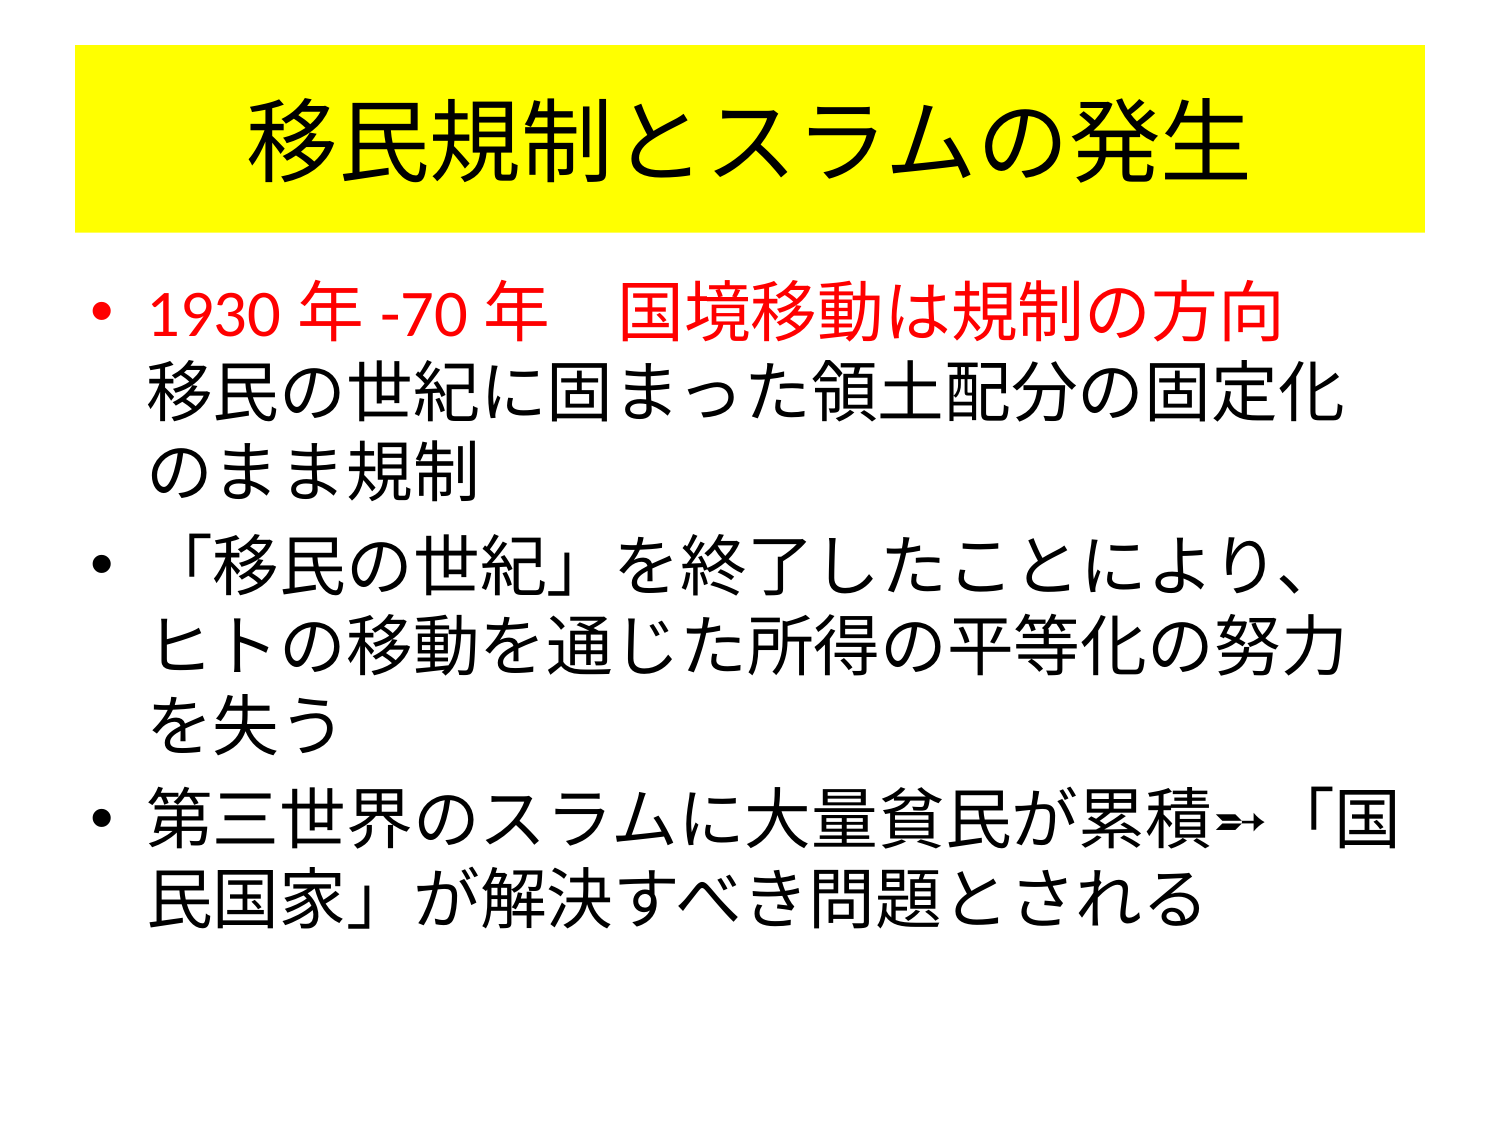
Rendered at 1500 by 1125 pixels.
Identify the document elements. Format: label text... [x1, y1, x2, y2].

title 移民規制とスラムの発生 [75, 45, 1425, 233]
list 1930年-70年 国境移動は規制の方向 移民の世紀に固まった領土配分の固定化のまま規制 「移民の世紀」を終了したことにより、ヒトの移動を通じた所得の平等化の努力を失う 第三世界のスラムに大量貧民が累積➵「国民国家」が解決すべき問題とされる [75, 262, 1425, 1005]
